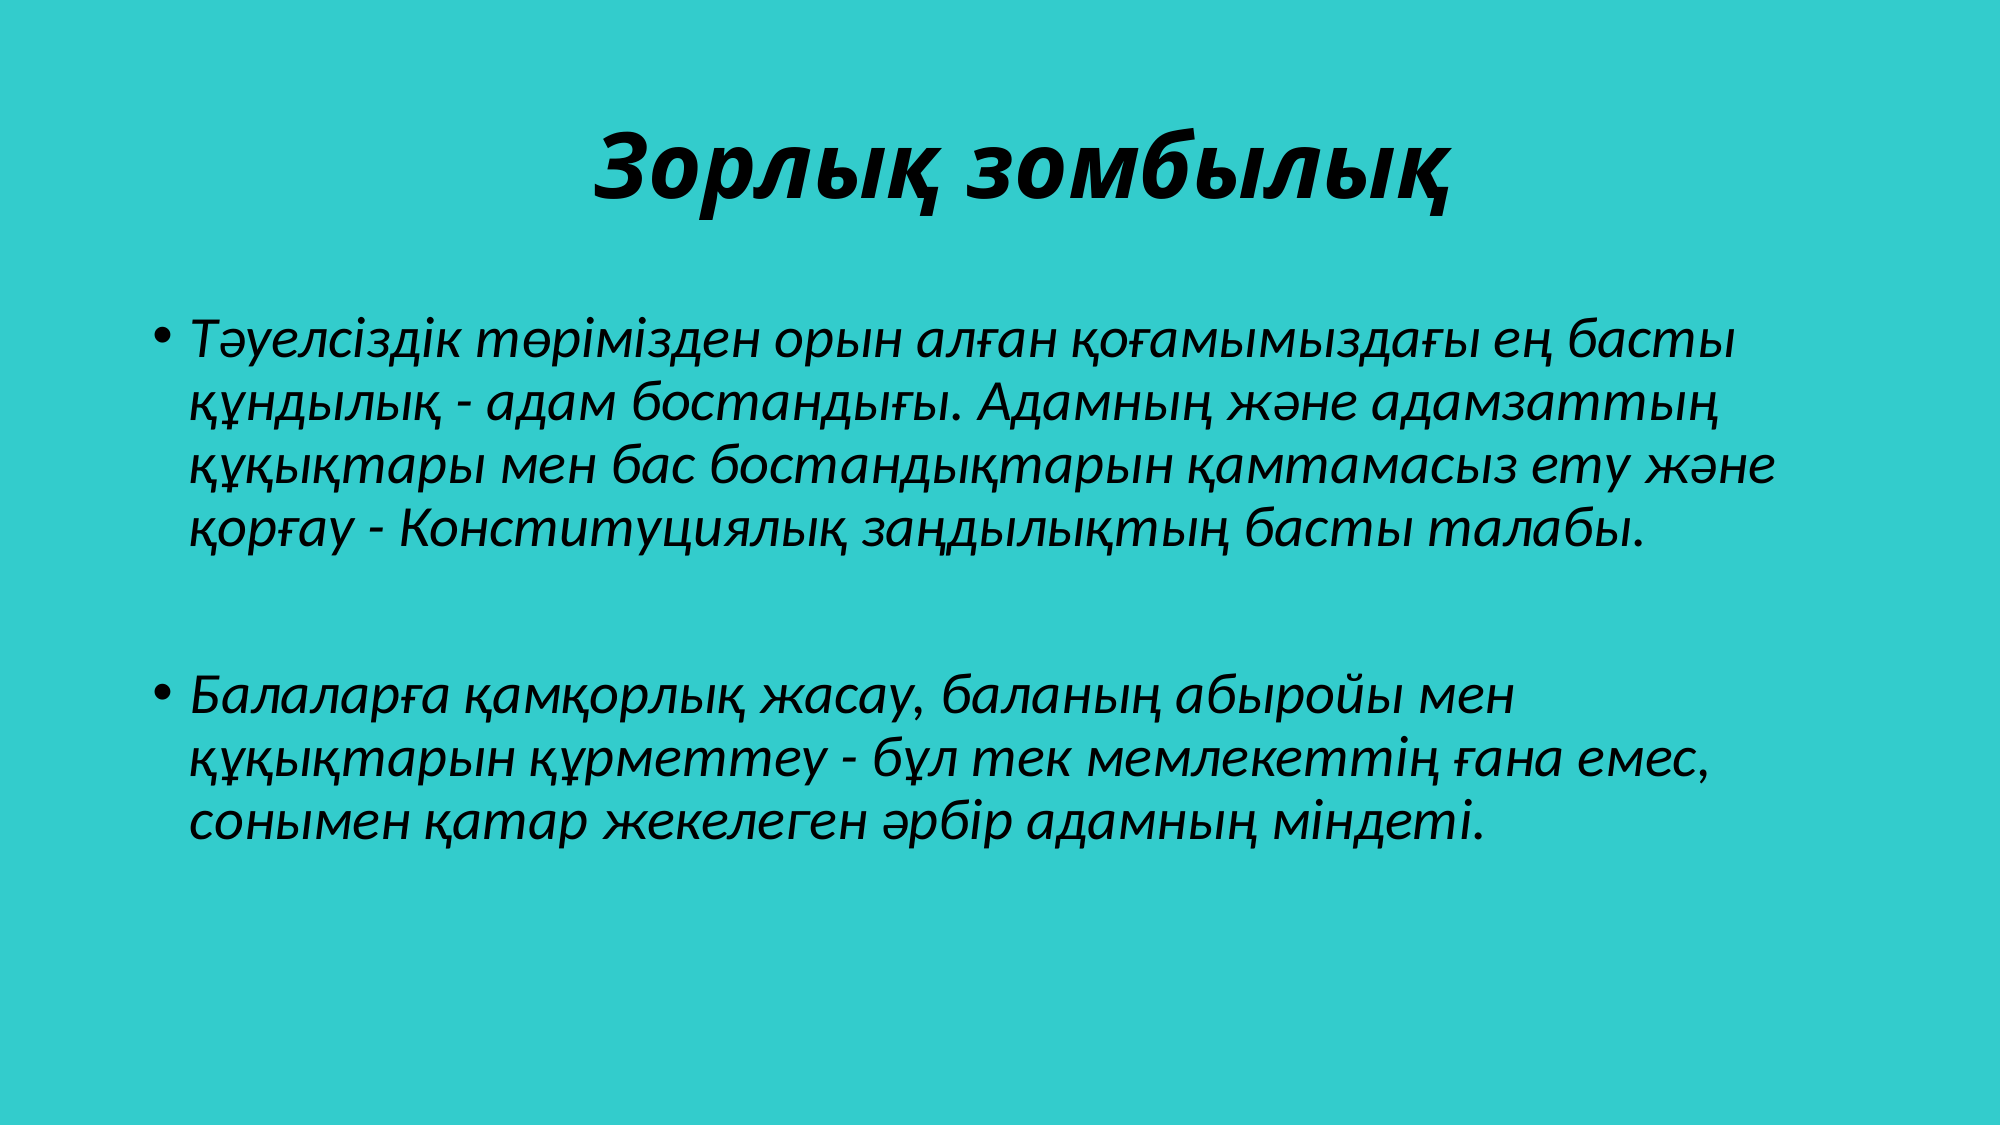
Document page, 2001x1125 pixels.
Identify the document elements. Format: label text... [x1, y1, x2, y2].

list Тәуелсіздік төрімізден орын алған қоғамымыздағы ең басты құндылық - адам бостандығы. Адамның және адамзаттың құқықтары мен бас бостандықтарын қамтамасыз ету және қорғау - Конституциялық заңдылықтың басты талабы. Балаларға қамқорлық жасау, баланың абыройы мен құқықтарын құрметтеу - бұл тек мемлекеттің ғана емес, сонымен қатар жекелеген әрбір адамның міндеті. [137, 299, 1863, 1014]
title Зорлық зомбылық [137, 59, 1863, 278]
